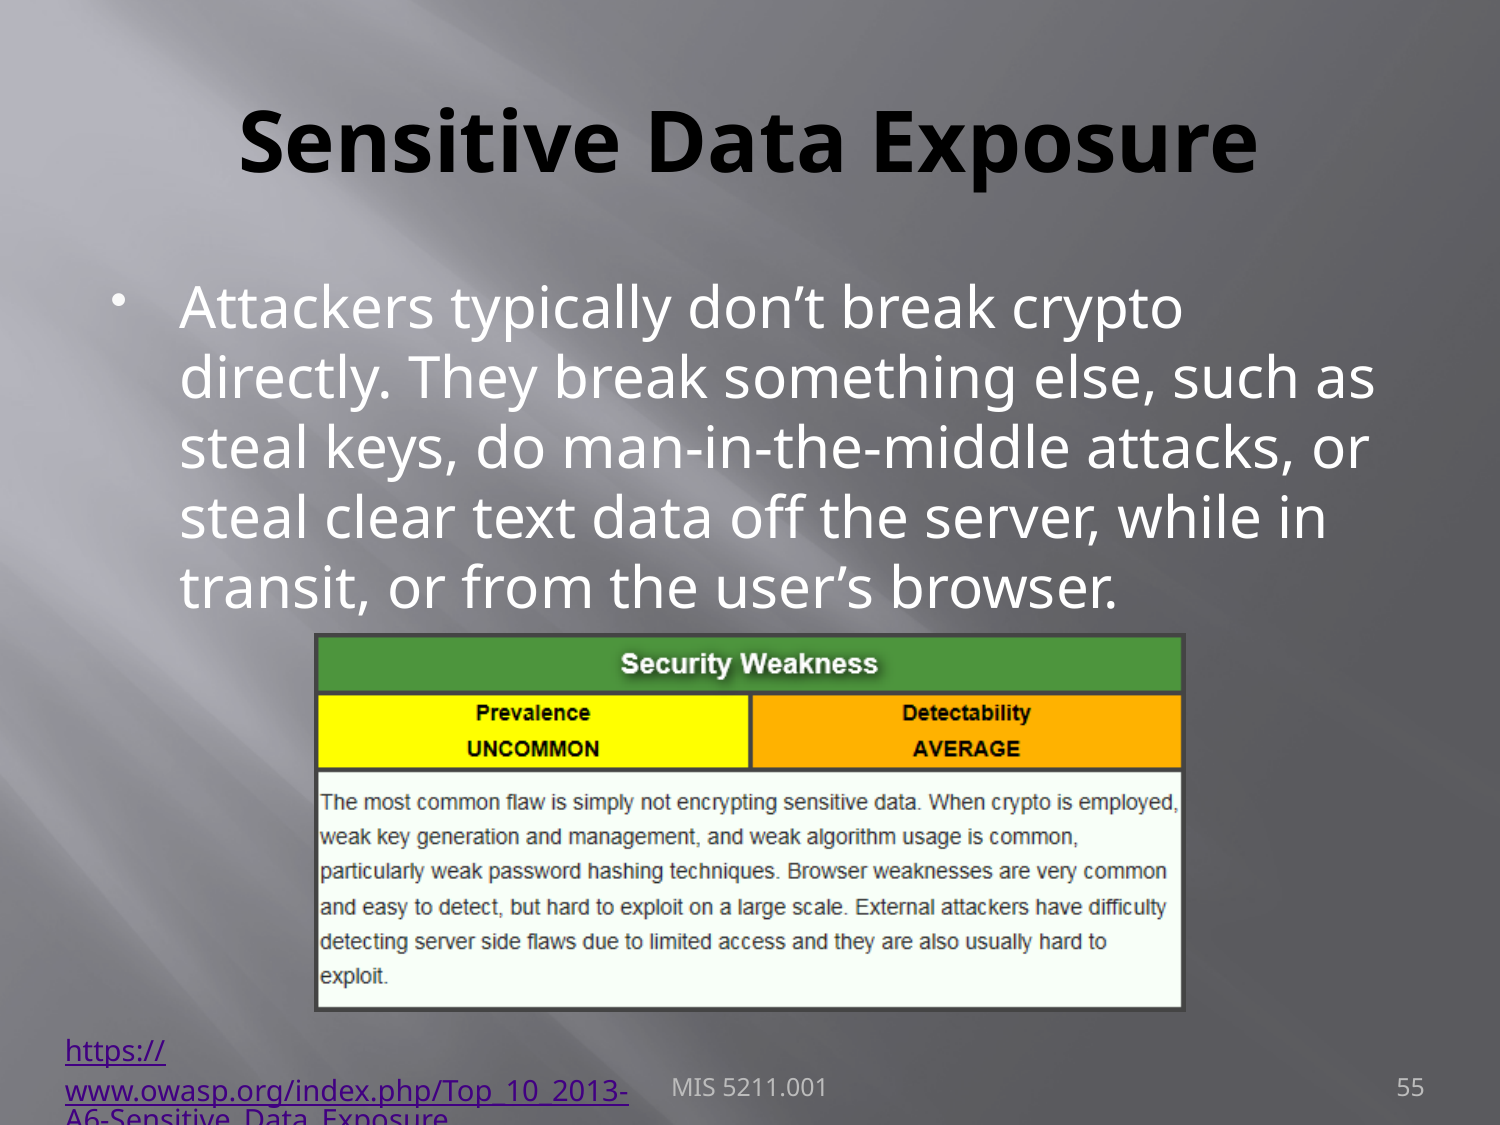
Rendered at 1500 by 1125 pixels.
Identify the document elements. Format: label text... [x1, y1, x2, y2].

picture [313, 633, 1187, 1012]
title Sensitive Data Exposure [75, 45, 1425, 233]
slide_number 55 [1299, 1052, 1425, 1113]
list Attackers typically don’t break crypto directly. They break something else, such as steal keys, do man-in-the-middle attacks, or steal clear text data off the server, while in transit, or from the user’s browser. [75, 262, 1425, 1035]
footer MIS 5211.001 [650, 1055, 988, 1113]
text_box https://www.owasp.org/index.php/Top_10_2013-A6-Sensitive_Data_Exposure [49, 1024, 650, 1120]
